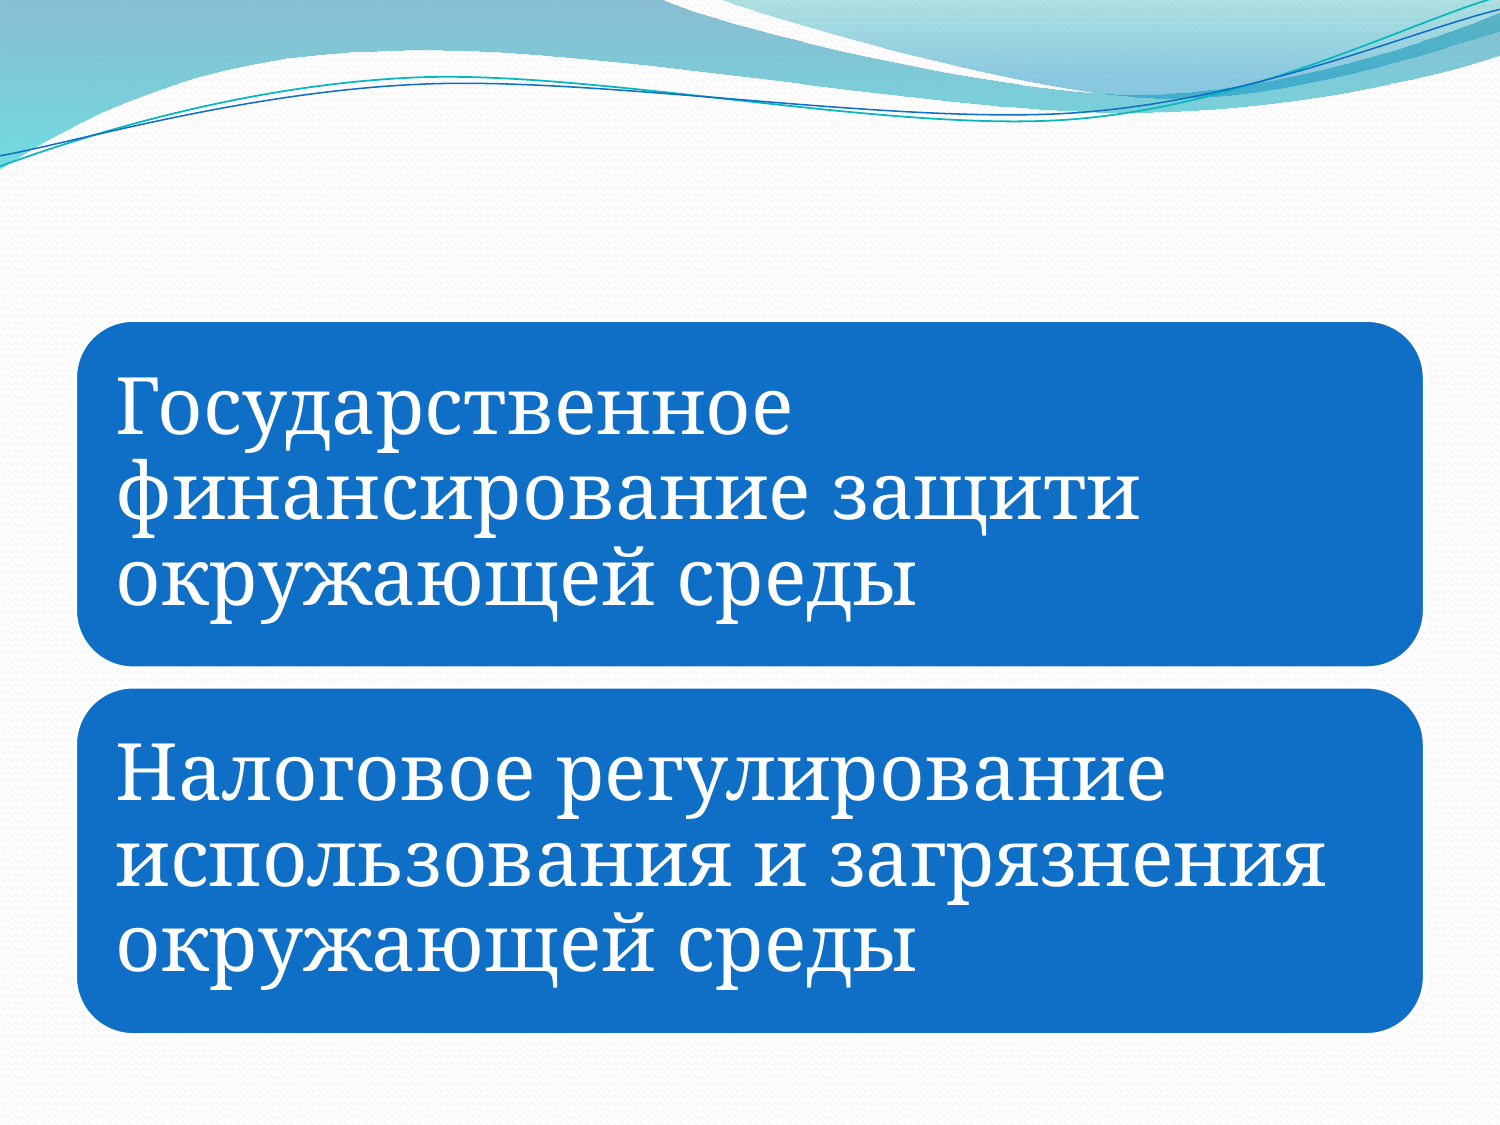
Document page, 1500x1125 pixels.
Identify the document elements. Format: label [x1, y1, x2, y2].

list [74, 317, 1426, 1038]
